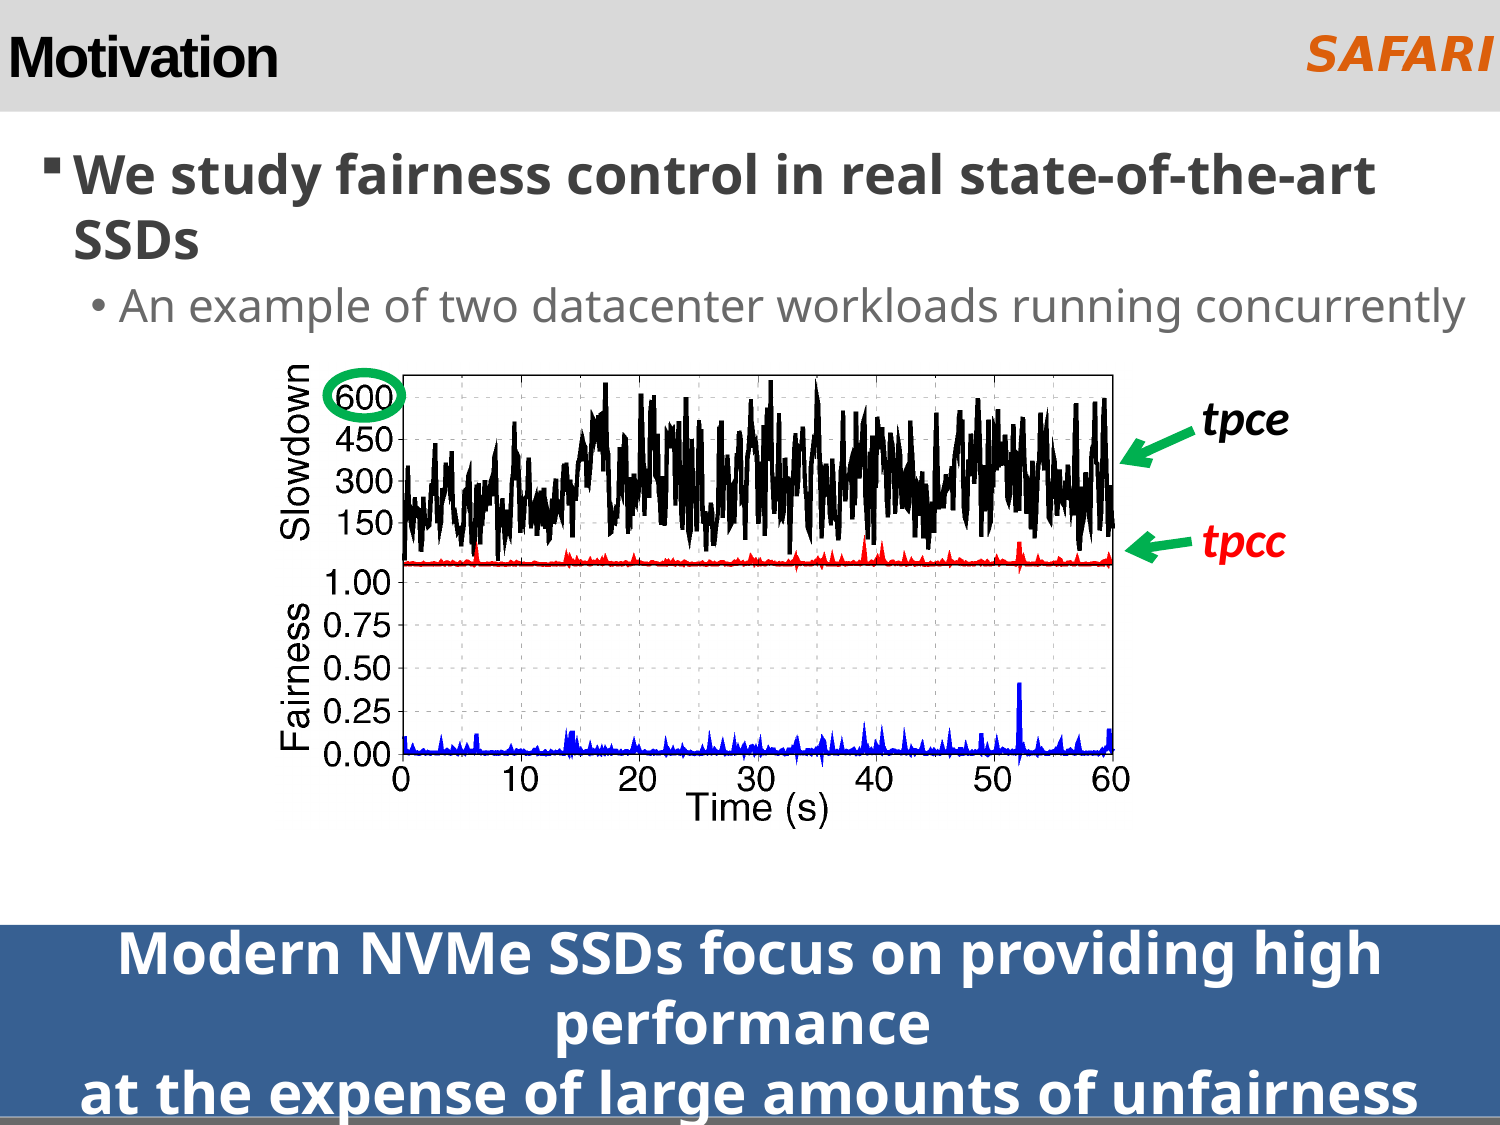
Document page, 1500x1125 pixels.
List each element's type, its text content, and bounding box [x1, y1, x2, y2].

list We study fairness control in real state-of-the-art SSDs An example of two datacenter workloads running concurrently [24, 132, 1500, 923]
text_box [1119, 429, 1194, 464]
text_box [1124, 541, 1192, 552]
title Motivation [0, 22, 1300, 94]
text_box tpcc [1186, 511, 1301, 575]
picture [1305, 26, 1500, 83]
text_box tpce [1186, 389, 1305, 452]
picture [274, 362, 1134, 831]
text_box Modern NVMe SSDs focus on providing high performance at the expense of large amounts of unfairness [0, 923, 1500, 1119]
